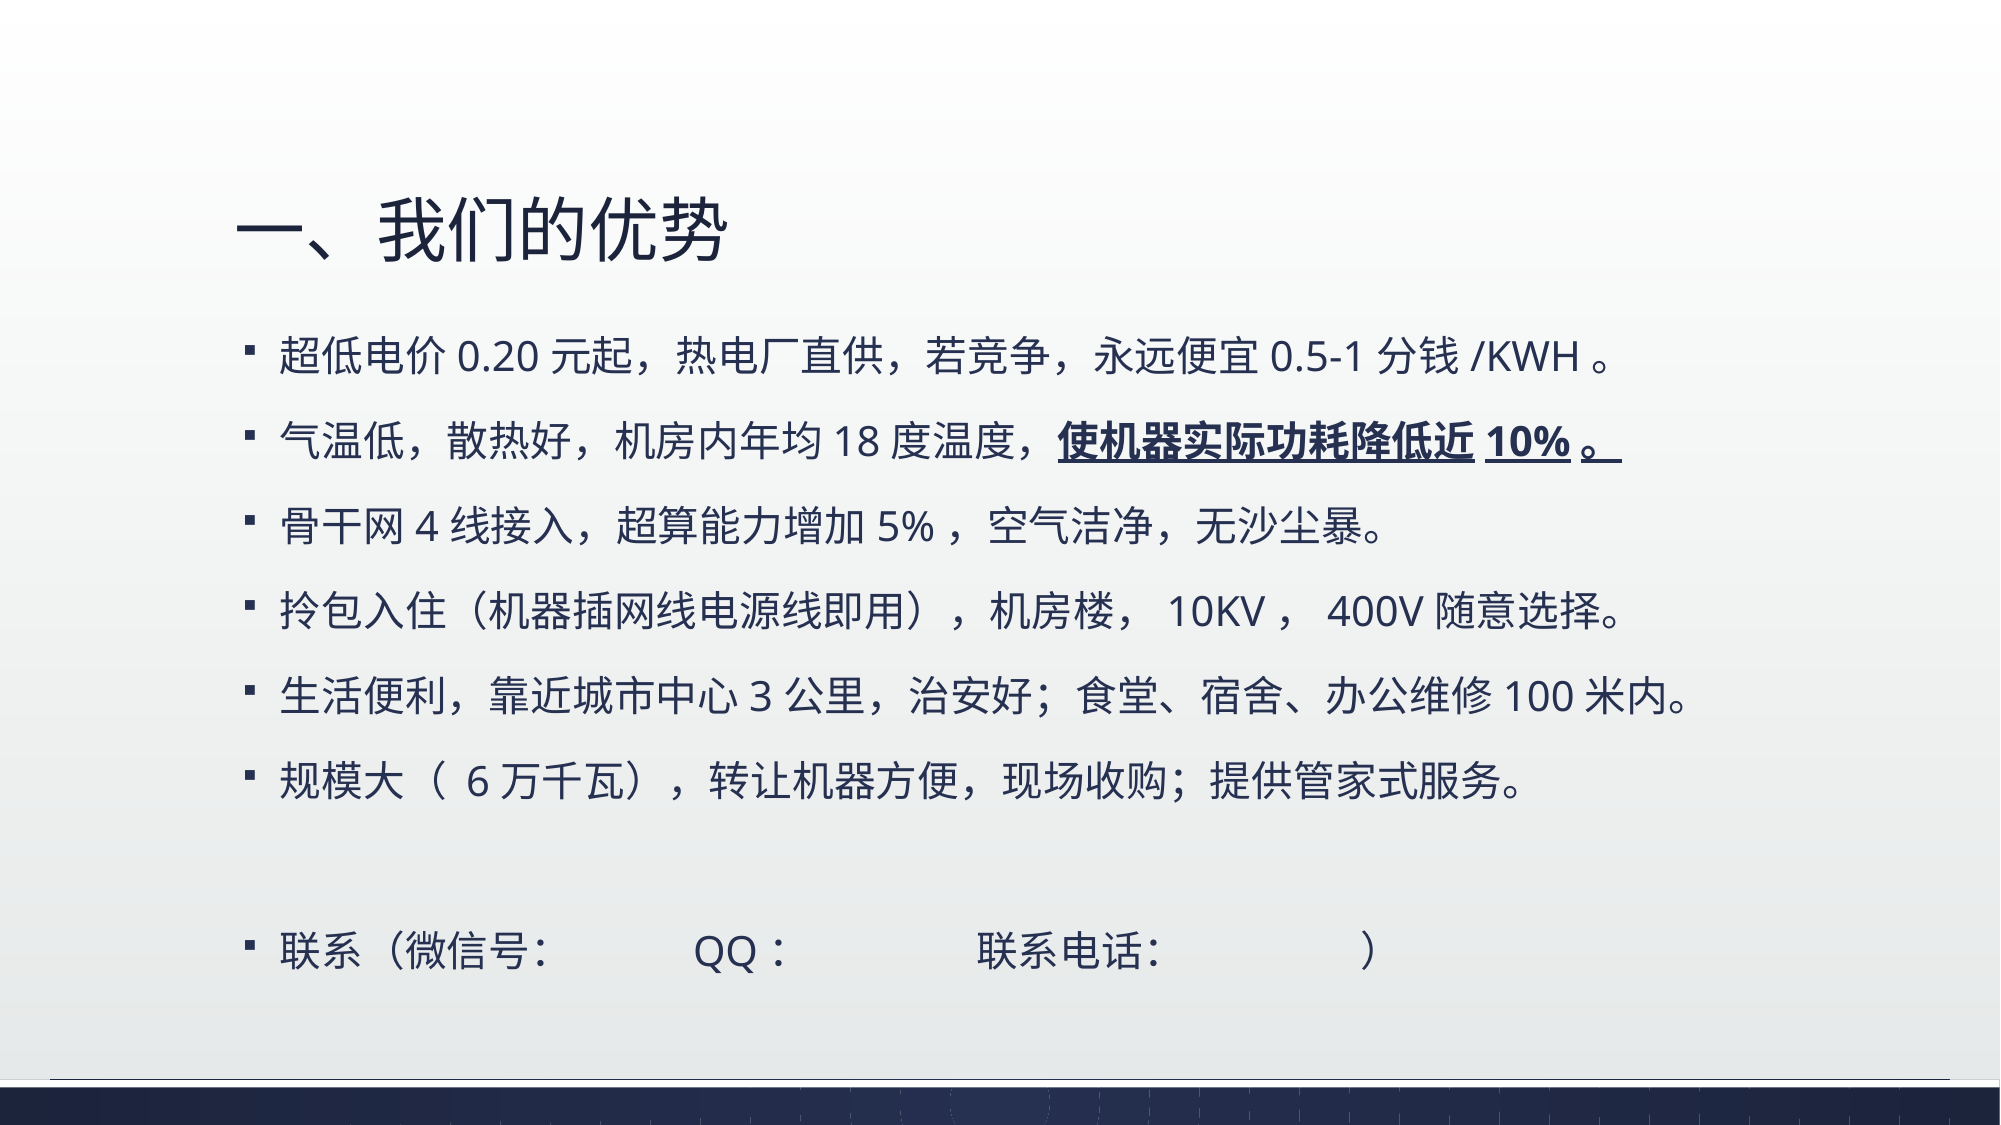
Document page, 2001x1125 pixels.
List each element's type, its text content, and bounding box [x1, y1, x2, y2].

list 超低电价0.20元起，热电厂直供，若竞争，永远便宜0.5-1分钱/KWH。 气温低，散热好，机房内年均18度温度，使机器实际功耗降低近10%。 骨干网4线接入，超算能力增加5%，空气洁净，无沙尘暴。 拎包入住（机器插网线电源线即用），机房楼，10KV，400V随意选择。 生活便利，靠近城市中心3公里，治安好；食堂、宿舍、办公维修100米内。 规模大（ 6万千瓦），转让机器方便，现场收购；提供管家式服务。 联系（微信号： QQ： 联系电话： ） [219, 311, 1851, 990]
title 一、我们的优势 [219, 76, 1780, 279]
